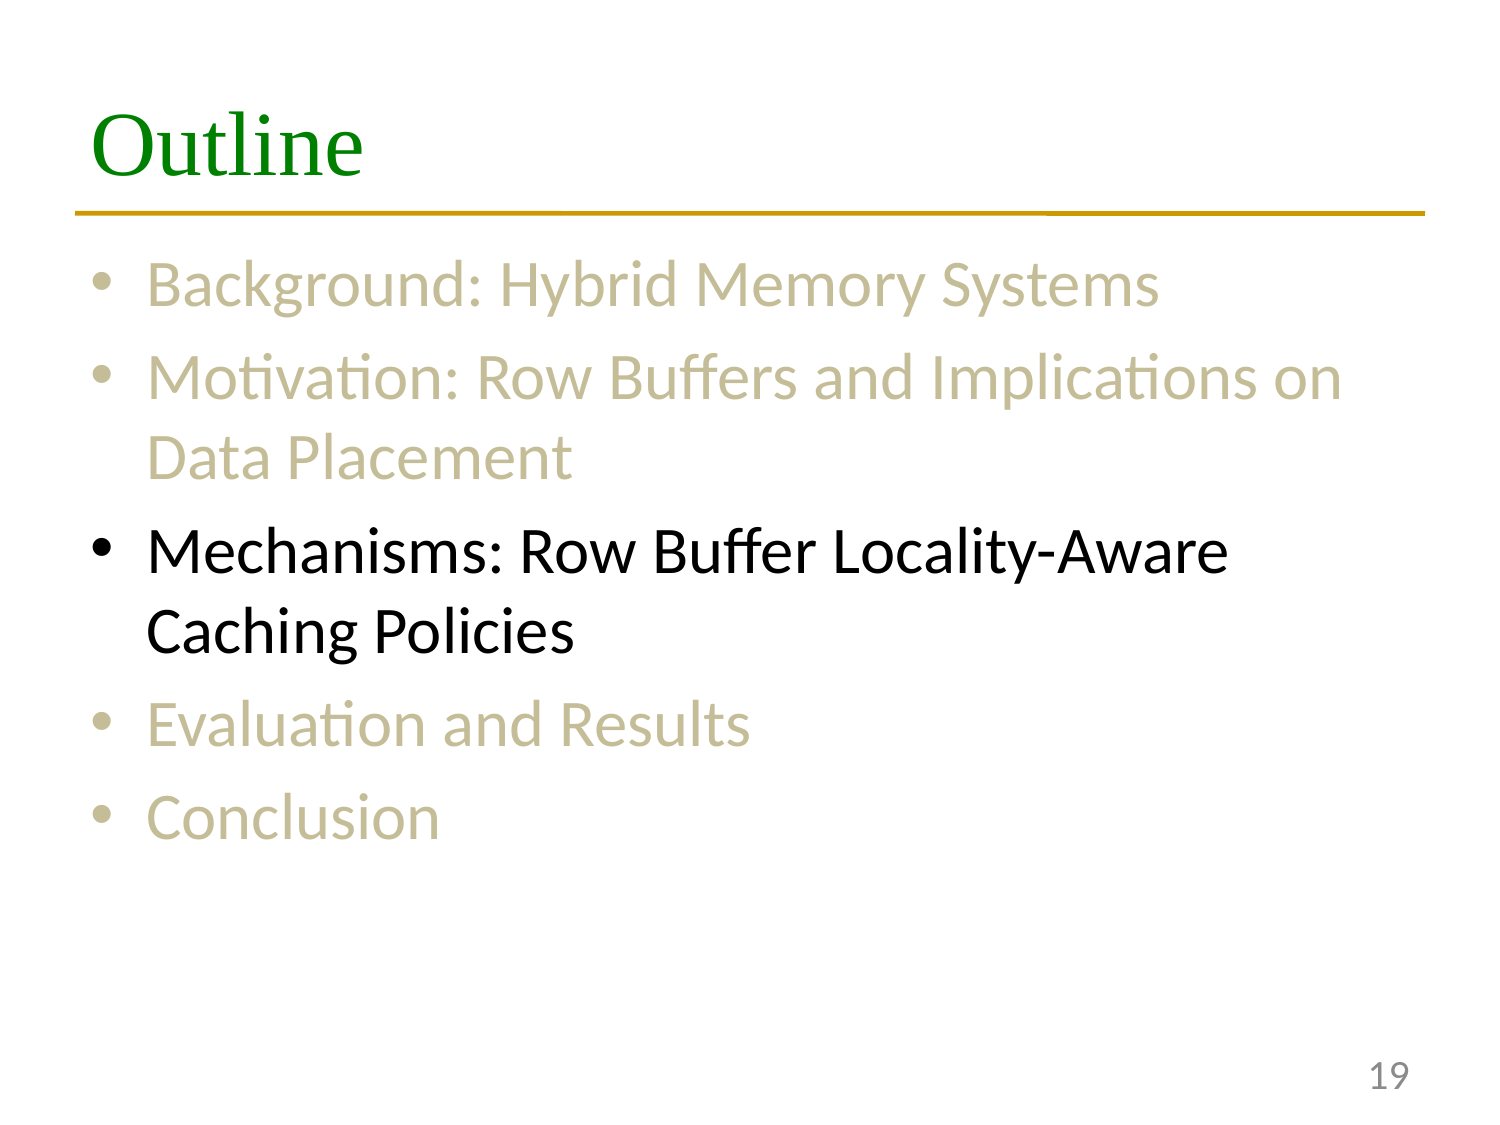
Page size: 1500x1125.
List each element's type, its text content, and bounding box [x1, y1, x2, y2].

slide_number 19 [1074, 1042, 1425, 1103]
title Outline [75, 45, 1425, 232]
list Background: Hybrid Memory Systems Motivation: Row Buffers and Implications on Data Placement Mechanisms: Row Buffer Locality-Aware Caching Policies Evaluation and Results Conclusion [75, 232, 1425, 1005]
